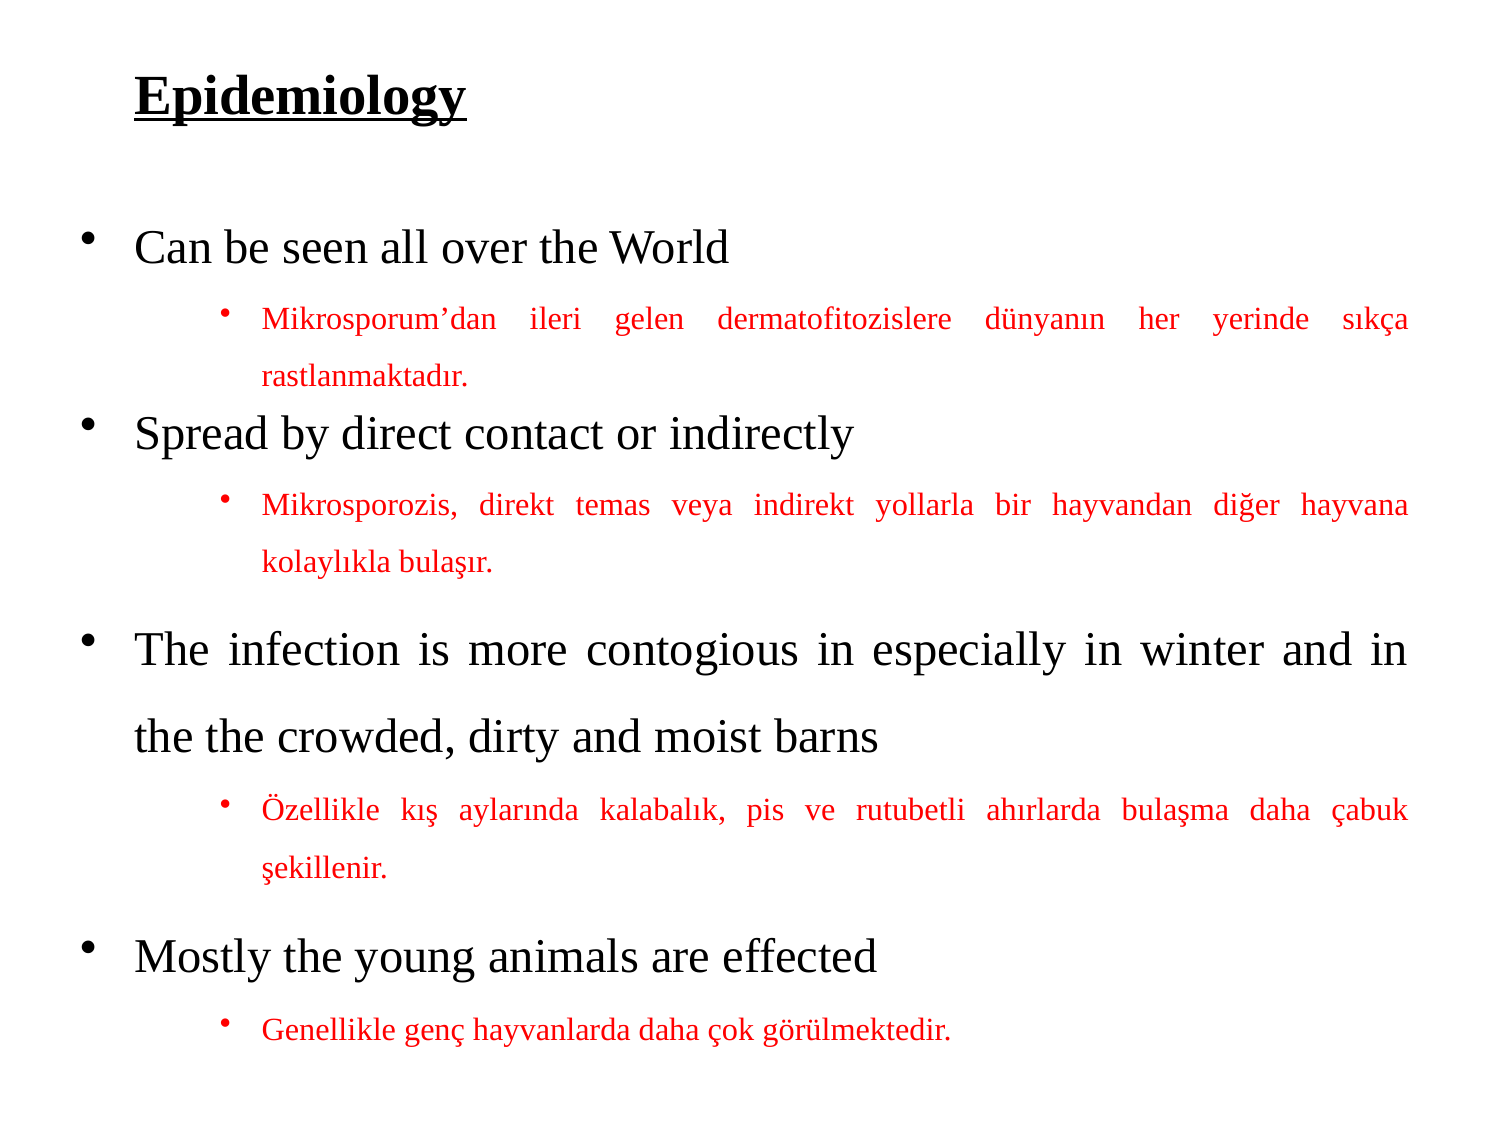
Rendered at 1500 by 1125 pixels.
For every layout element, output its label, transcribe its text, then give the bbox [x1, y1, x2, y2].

list Epidemiology Can be seen all over the World Mikrosporum’dan ileri gelen dermatofitozislere dünyanın her yerinde sıkça rastlanmaktadır. Spread by direct contact or indirectly Mikrosporozis, direkt temas veya indirekt yollarla bir hayvandan diğer hayvana kolaylıkla bulaşır. The infection is more contogious in especially in winter and in the the crowded, dirty and moist barns Özellikle kış aylarında kalabalık, pis ve rutubetli ahırlarda bulaşma daha çabuk şekillenir. Mostly the young animals are effected Genellikle genç hayvanlarda daha çok görülmektedir. [64, 42, 1426, 1059]
